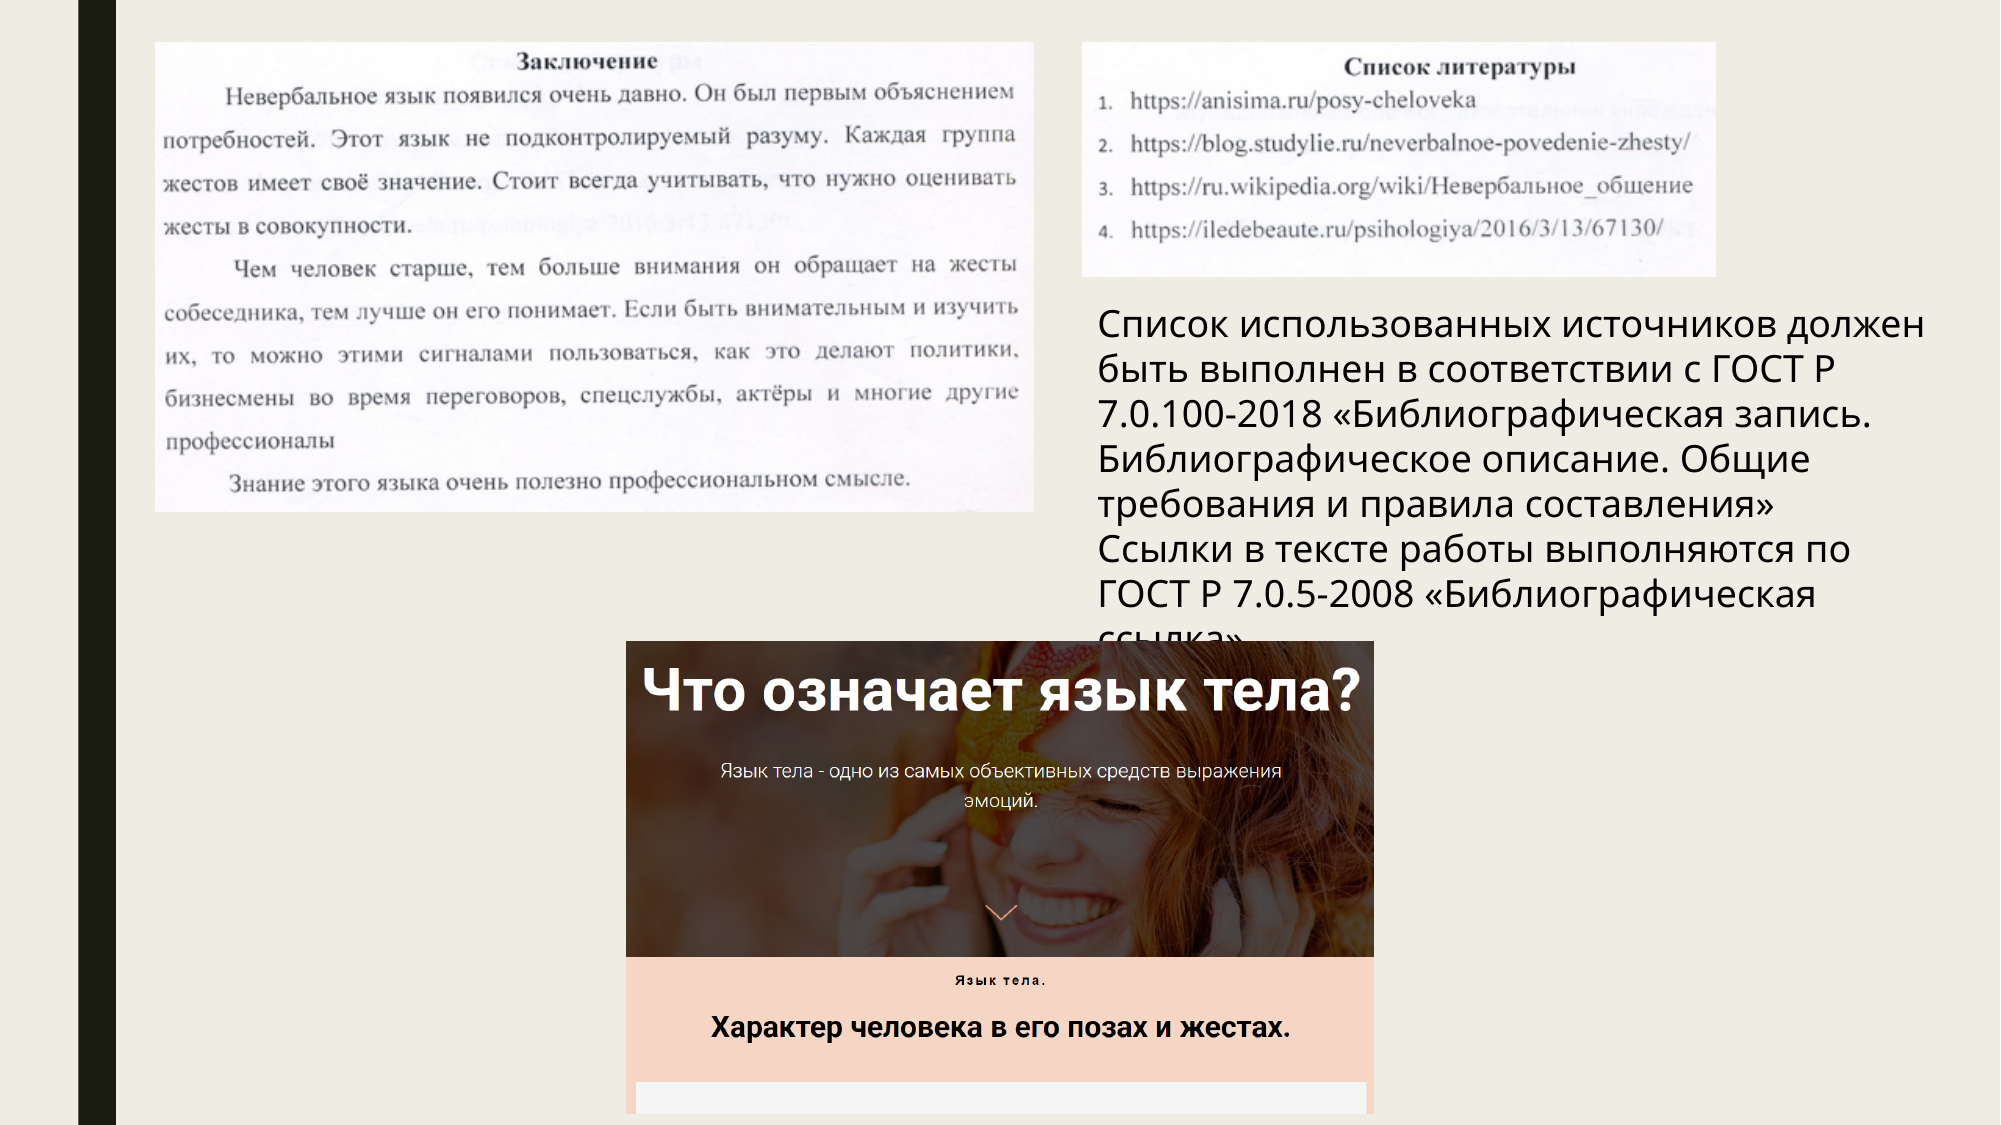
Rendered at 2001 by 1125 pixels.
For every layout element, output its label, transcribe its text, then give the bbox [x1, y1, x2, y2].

picture [1082, 42, 1716, 277]
text_box Список использованных источников должен быть выполнен в соответствии с ГОСТ Р 7.0.100-2018 «Библиографическая запись. Библиографическое описание. Общие требования и правила составления» Ссылки в тексте работы выполняются по ГОСТ Р 7.0.5-2008 «Библиографическая ссылка». [1082, 292, 1946, 668]
picture [626, 641, 1374, 1114]
picture [155, 42, 1034, 512]
